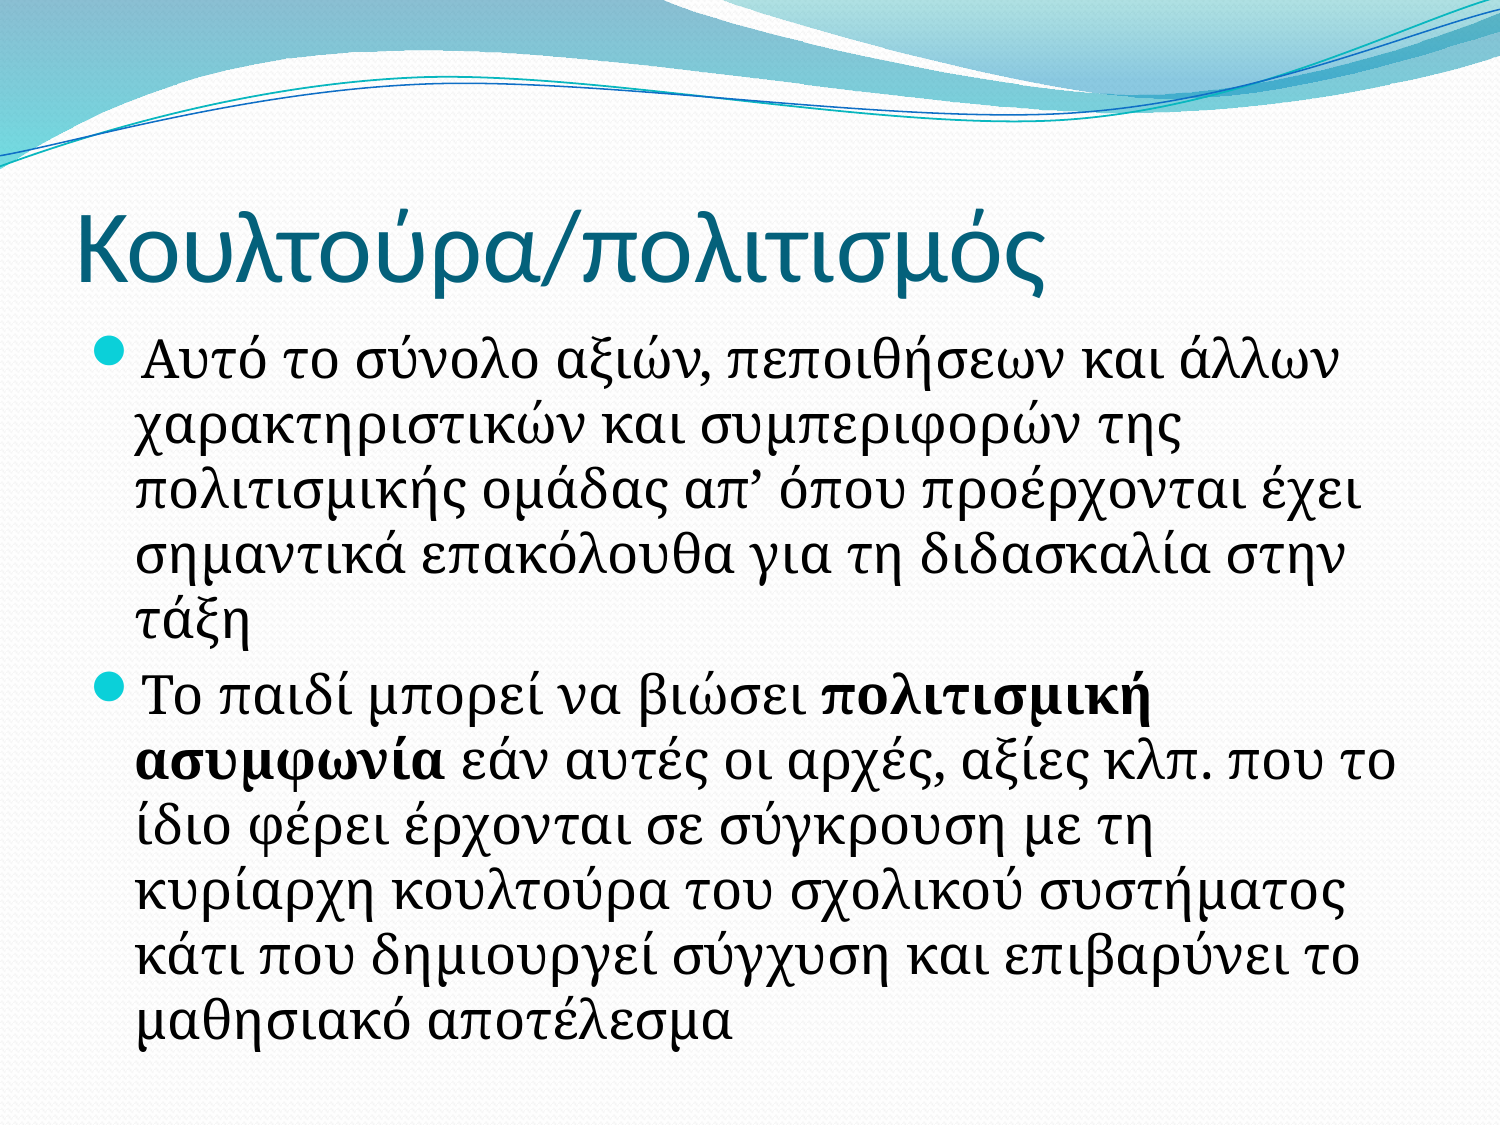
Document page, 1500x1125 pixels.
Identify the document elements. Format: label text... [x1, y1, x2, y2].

title Κουλτούρα/πολιτισμός [75, 115, 1425, 303]
list Αυτό το σύνολο αξιών, πεποιθήσεων και άλλων χαρακτηριστικών και συμπεριφορών της πολιτισμικής ομάδας απ’ όπου προέρχονται έχει σημαντικά επακόλουθα για τη διδασκαλία στην τάξη Το παιδί μπορεί να βιώσει πολιτισμική ασυμφωνία εάν αυτές οι αρχές, αξίες κλπ. που το ίδιο φέρει έρχονται σε σύγκρουση με τη κυρίαρχη κουλτούρα του σχολικού συστήματος κάτι που δημιουργεί σύγχυση και επιβαρύνει το μαθησιακό αποτέλεσμα [75, 317, 1425, 1038]
